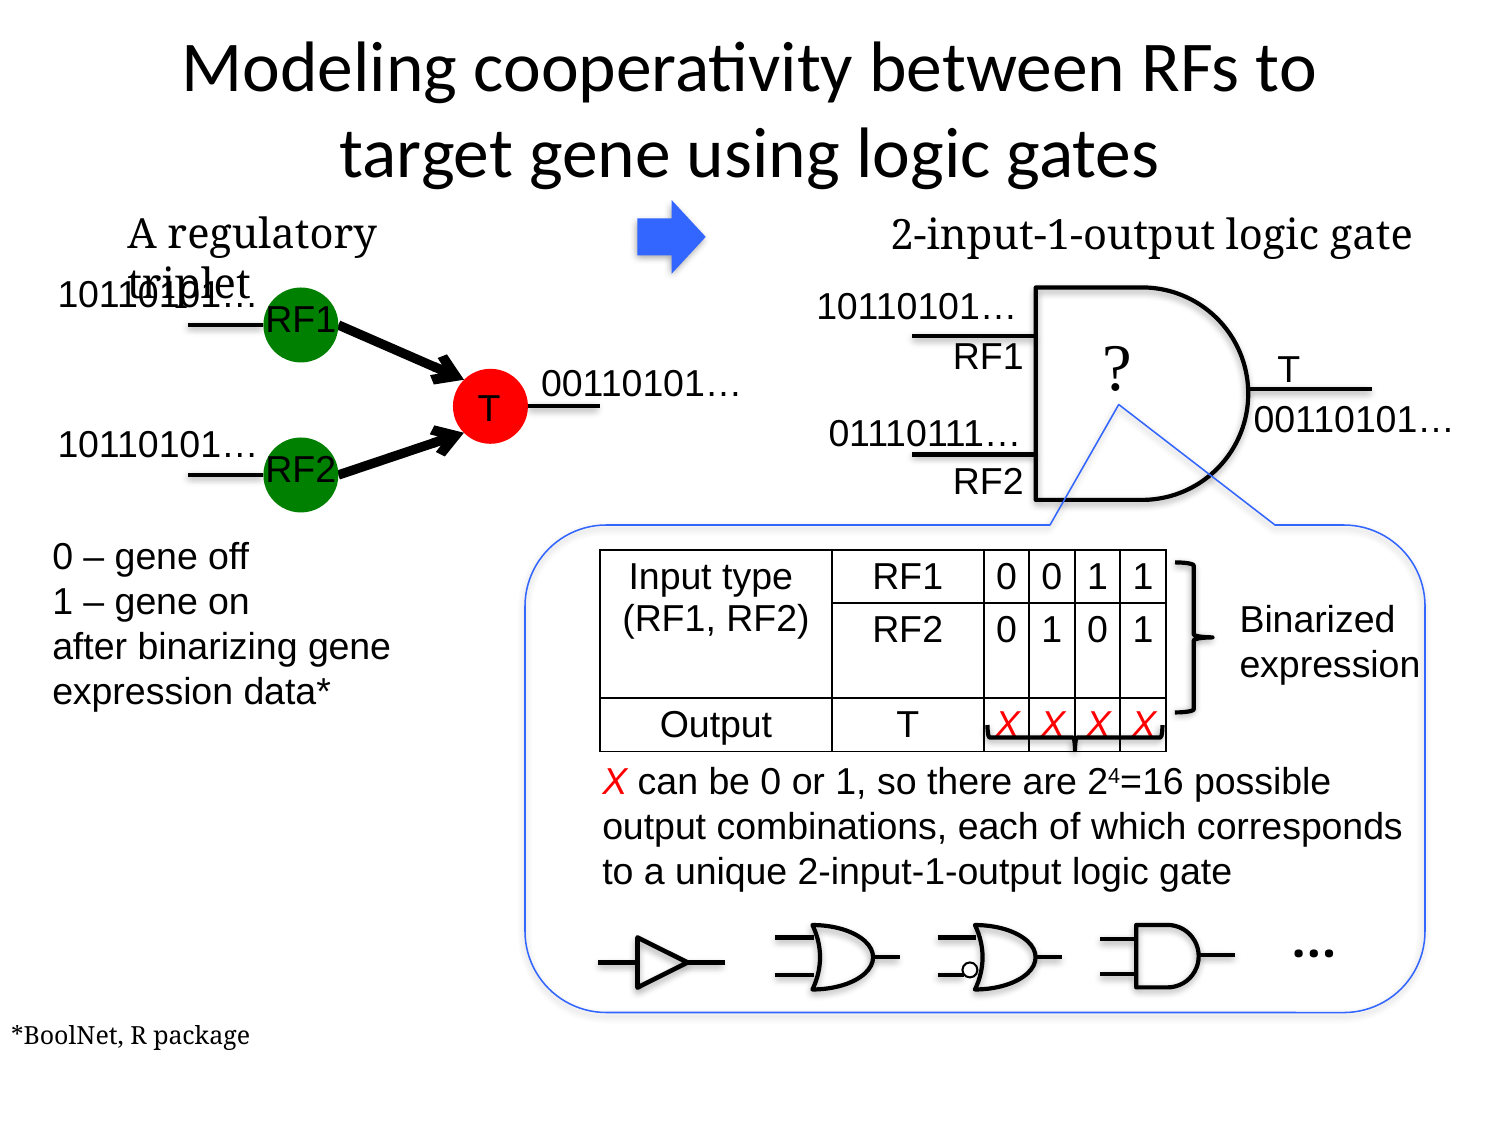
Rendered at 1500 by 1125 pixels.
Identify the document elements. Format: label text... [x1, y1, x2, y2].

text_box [760, 199, 1472, 511]
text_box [0, 199, 760, 1059]
title Modeling cooperativity between RFs to target gene using logic gates [75, 12, 1425, 198]
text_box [765, 524, 1438, 1013]
